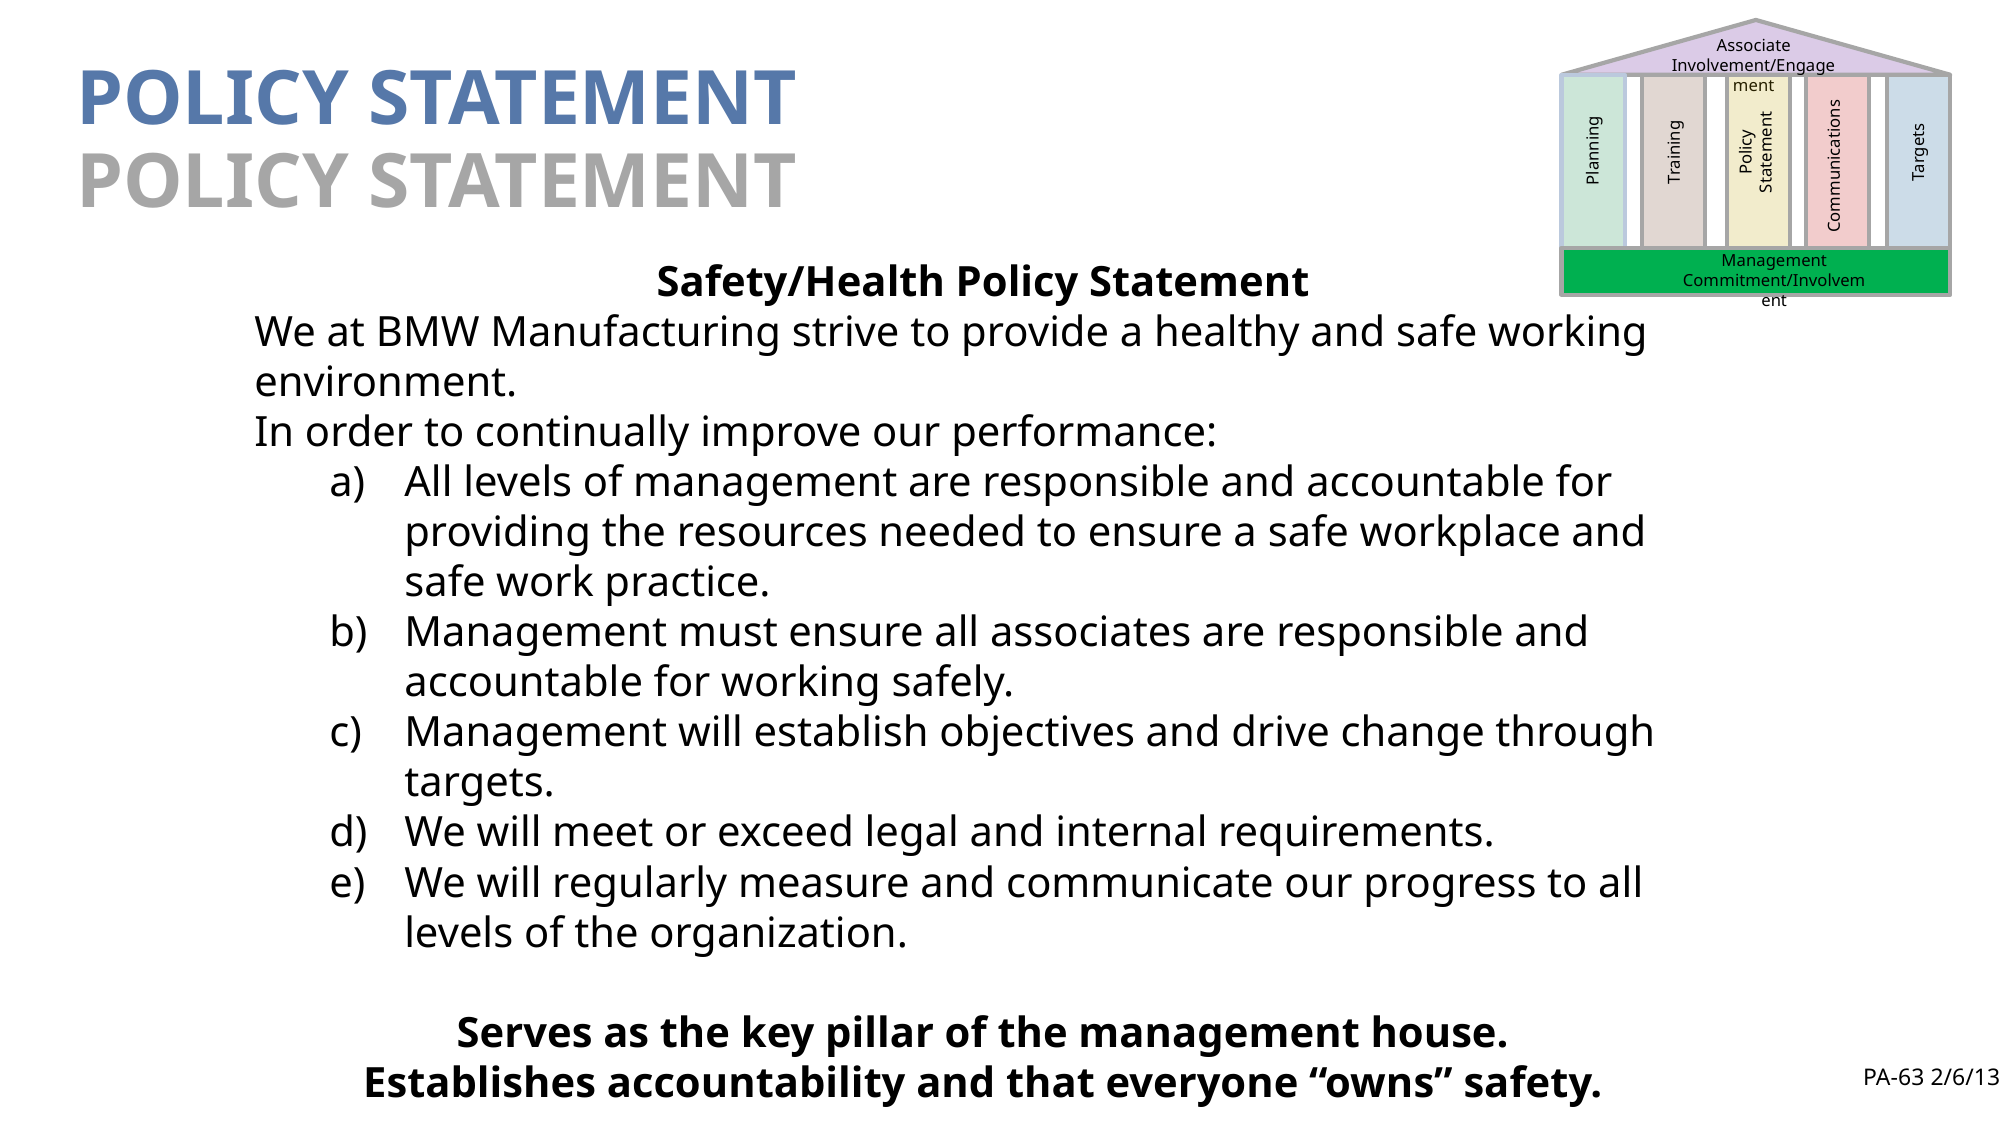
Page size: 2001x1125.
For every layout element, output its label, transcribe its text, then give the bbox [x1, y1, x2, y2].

list PA-63 2/6/13 [1792, 1062, 2001, 1125]
text_box Safety/Health Policy Statement We at BMW Manufacturing strive to provide a healthy and safe working environment. In order to continually improve our performance: All levels of management are responsible and accountable for providing the resources needed to ensure a safe workplace and safe work practice. Management must ensure all associates are responsible and accountable for working safely. Management will establish objectives and drive change through targets. We will meet or exceed legal and internal requirements. We will regularly measure and communicate our progress to all levels of the organization. Serves as the key pillar of the management house. Establishes accountability and that everyone “owns” safety. [239, 247, 1727, 1125]
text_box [1561, 19, 1951, 299]
list Policy Statement Policy statement [76, 56, 1556, 152]
